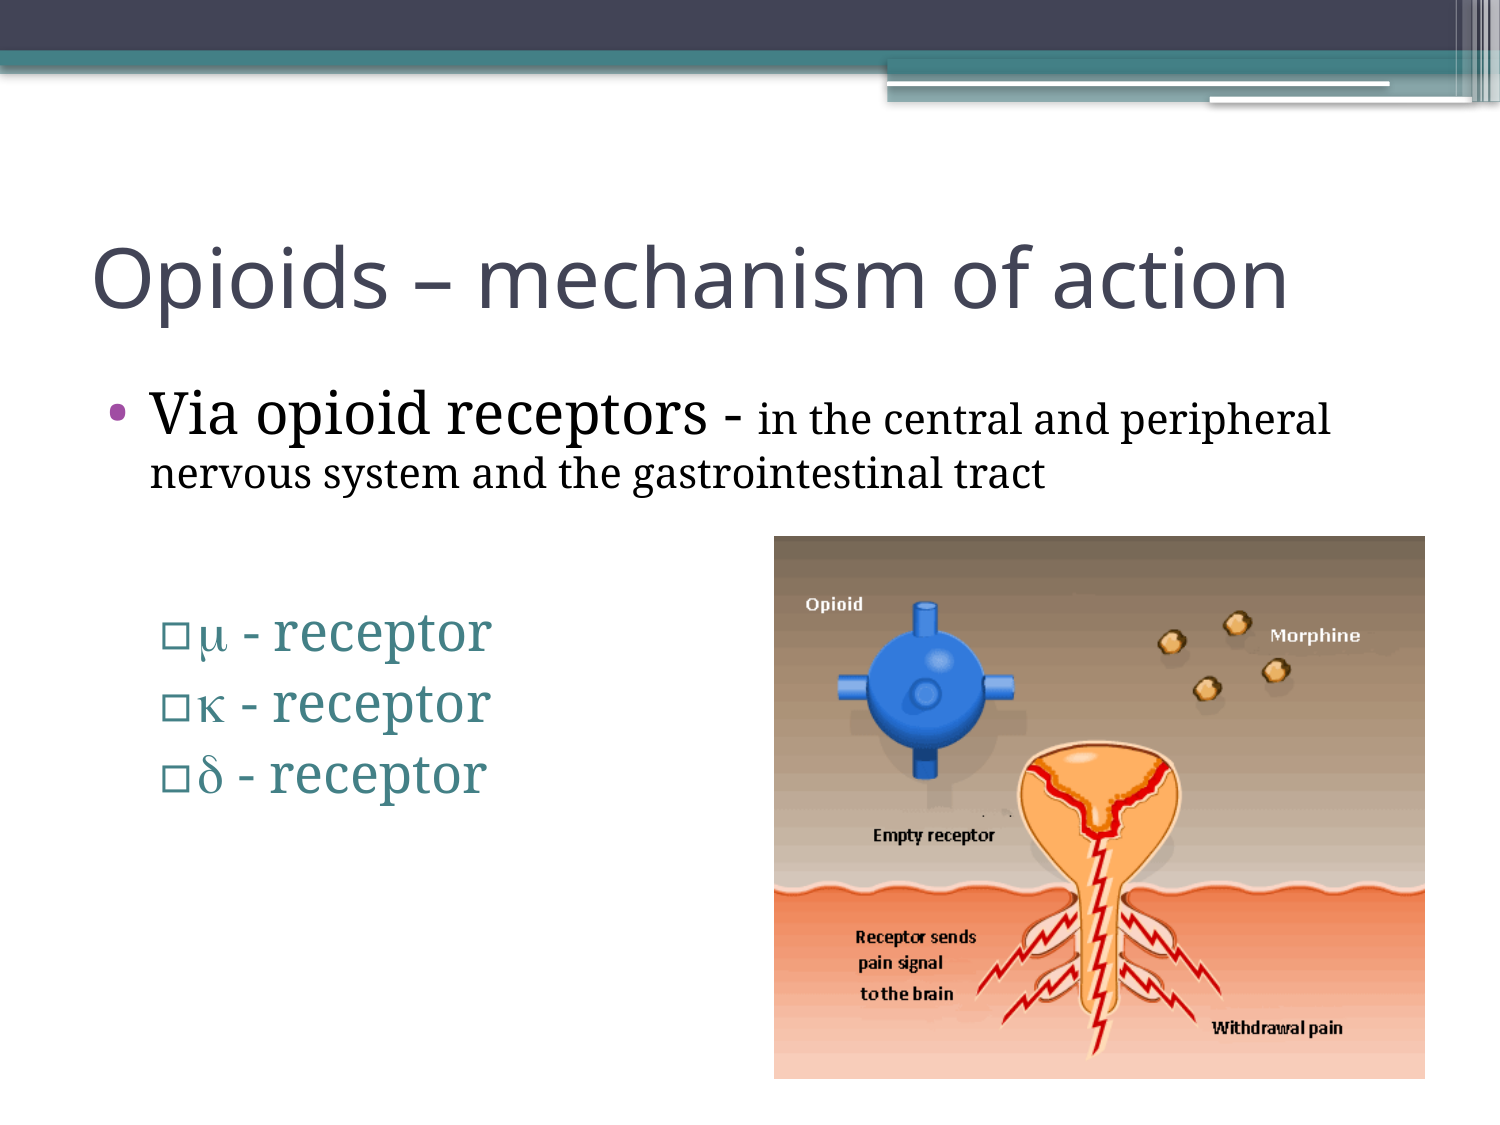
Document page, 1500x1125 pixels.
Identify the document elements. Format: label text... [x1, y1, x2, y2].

list Via opioid receptors - in the central and peripheral nervous system and the gastrointestinal tract  - receptor  - receptor  - receptor [75, 369, 1425, 1079]
title Opioids – mechanism of action [75, 187, 1425, 363]
picture [774, 536, 1426, 1079]
